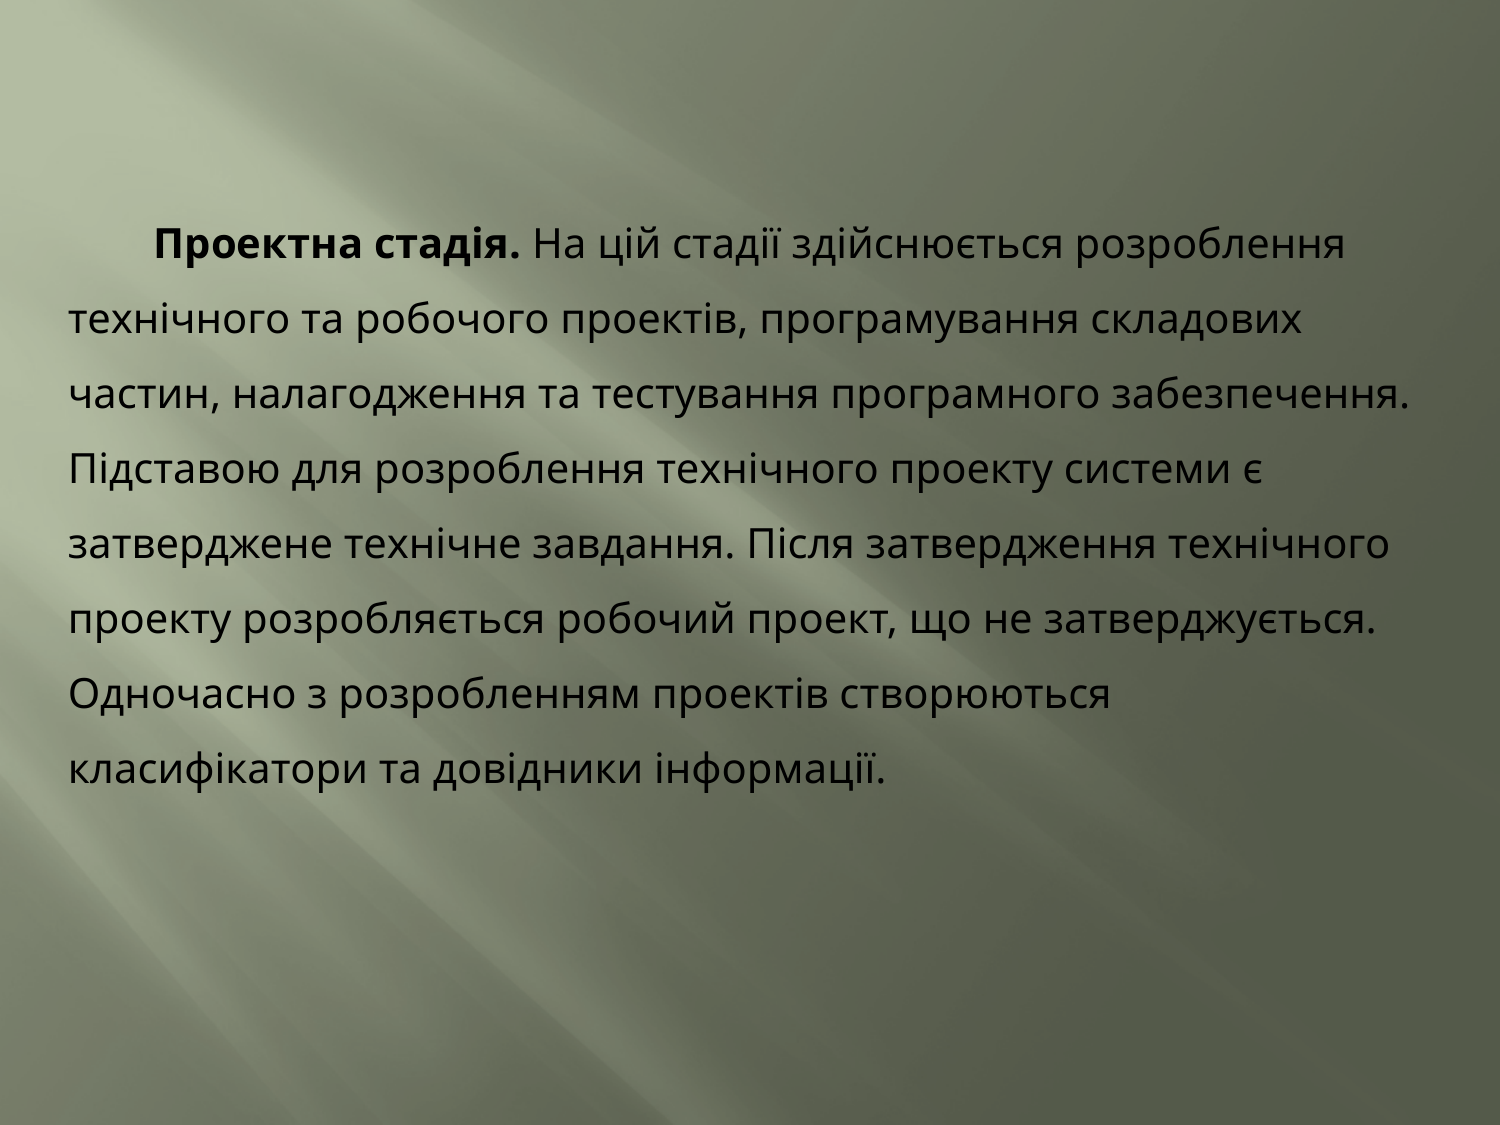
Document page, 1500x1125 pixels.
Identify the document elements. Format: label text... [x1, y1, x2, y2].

text_box Проектна стадія. На цій стадії здійснюється розроблення технічного та робочого проектів, програмування складових частин, налагодження та тестування програмного забезпечення. Підставою для розроблення технічного проекту системи є затверджене технічне завдання. Після затвердження технічного проекту розробляється робочий проект, що не затверджується. Одночасно з розробленням проектів створюються класифікатори та довідники інформації. [53, 184, 1436, 800]
